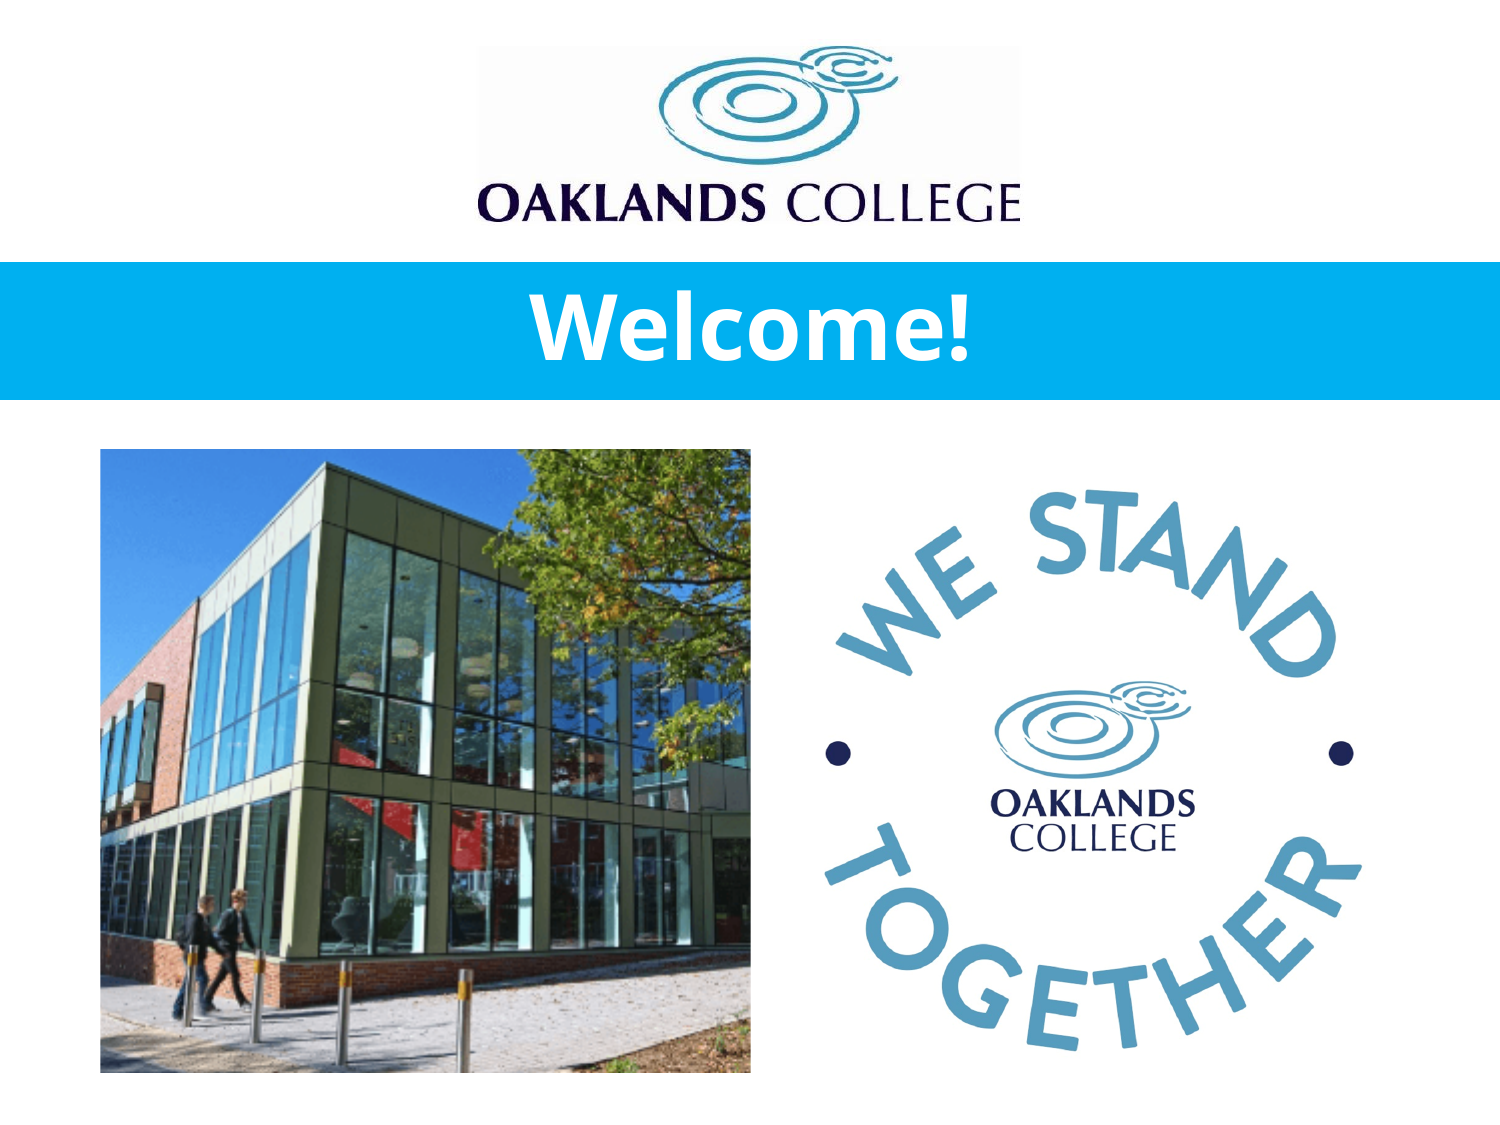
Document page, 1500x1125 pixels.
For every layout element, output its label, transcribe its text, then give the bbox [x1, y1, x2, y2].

picture [474, 39, 1025, 226]
picture [100, 449, 751, 1073]
picture [785, 458, 1400, 1073]
title Welcome! [2, 228, 1500, 434]
